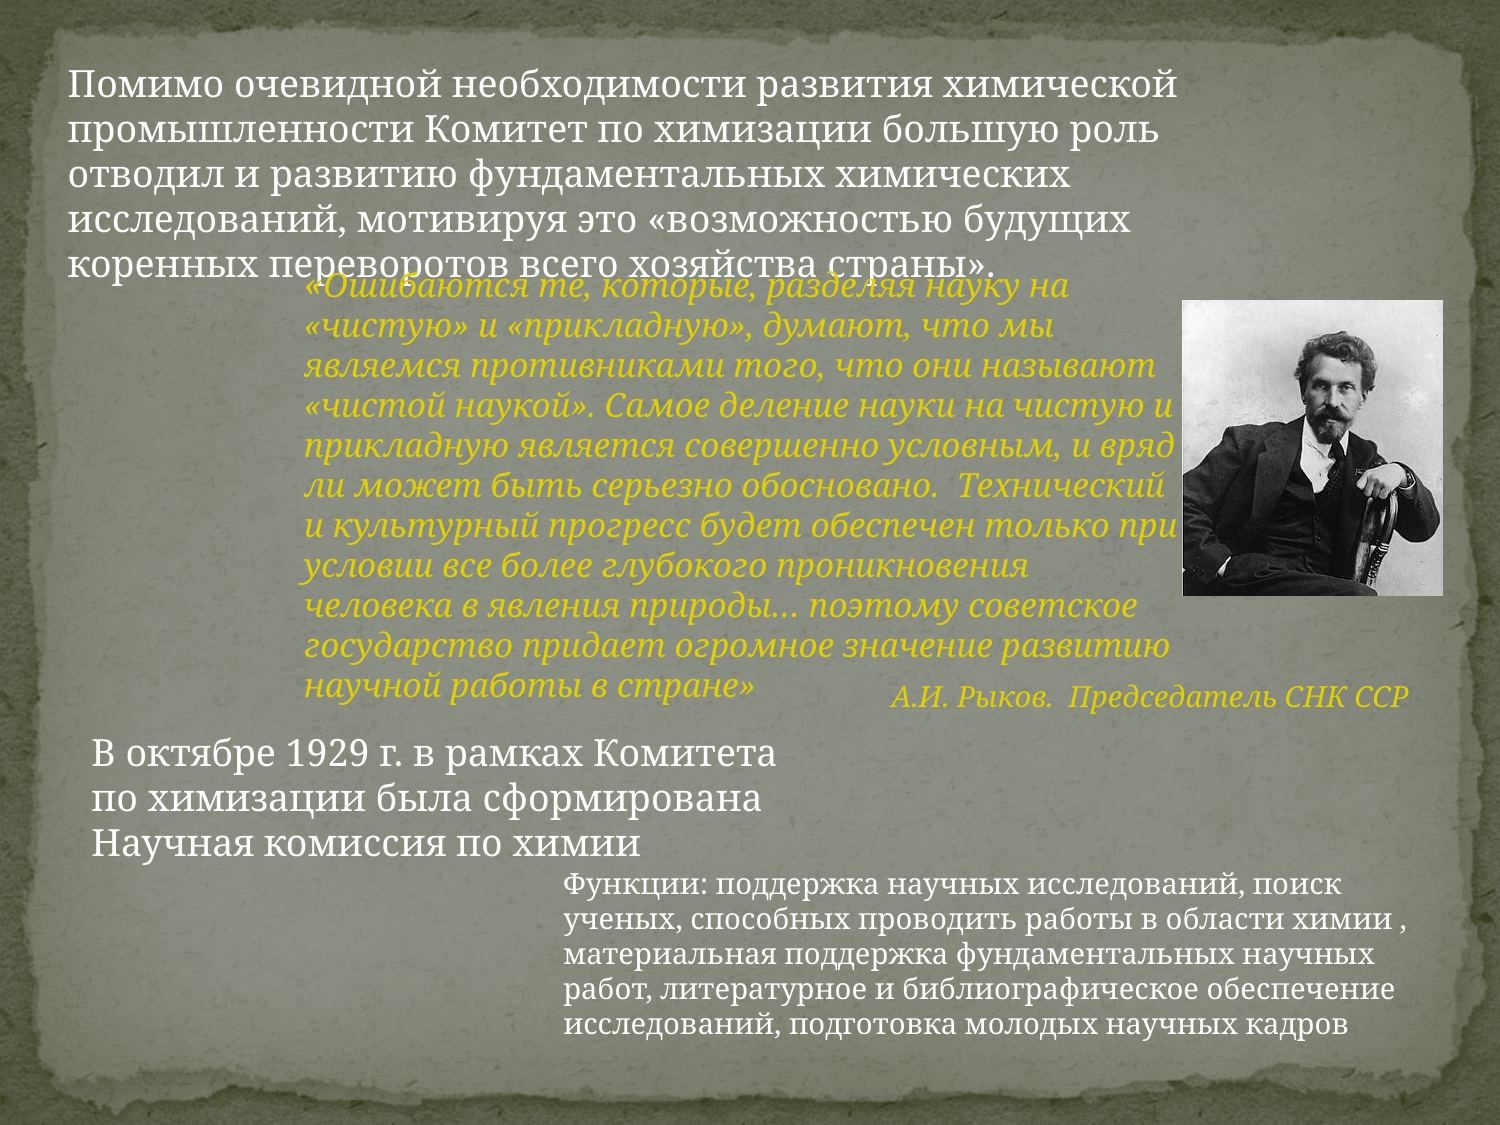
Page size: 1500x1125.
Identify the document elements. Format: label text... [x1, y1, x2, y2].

text_box В октябре 1929 г. в рамках Комитета по химизации была сформирована Научная комиссия по химии [76, 721, 827, 872]
text_box Функции: поддержка научных исследований, поиск ученых, способных проводить работы в области химии , материальная поддержка фундаментальных научных работ, литературное и библиографическое обеспечение исследований, подготовка молодых научных кадров [548, 857, 1424, 1048]
text_box «Ошибаются те, которые, разделяя науку на «чистую» и «прикладную», думают, что мы являемся противниками того, что они называют «чистой наукой». Самое деление науки на чистую и прикладную является совершенно условным, и вряд ли может быть серьезно обосновано. Технический и культурный прогресс будет обеспечен только при условии все более глубокого проникновения человека в явления природы… поэтому советское государство придает огромное значение развитию научной работы в стране» [289, 252, 1199, 752]
text_box Помимо очевидной необходимости развития химической промышленности Комитет по химизации большую роль отводил и развитию фундаментальных химических исследований, мотивируя это «возможностью будущих коренных переворотов всего хозяйства страны». [53, 52, 1282, 293]
text_box А.И. Рыков. Председатель СНК ССР [876, 671, 1425, 722]
picture [1182, 300, 1443, 596]
